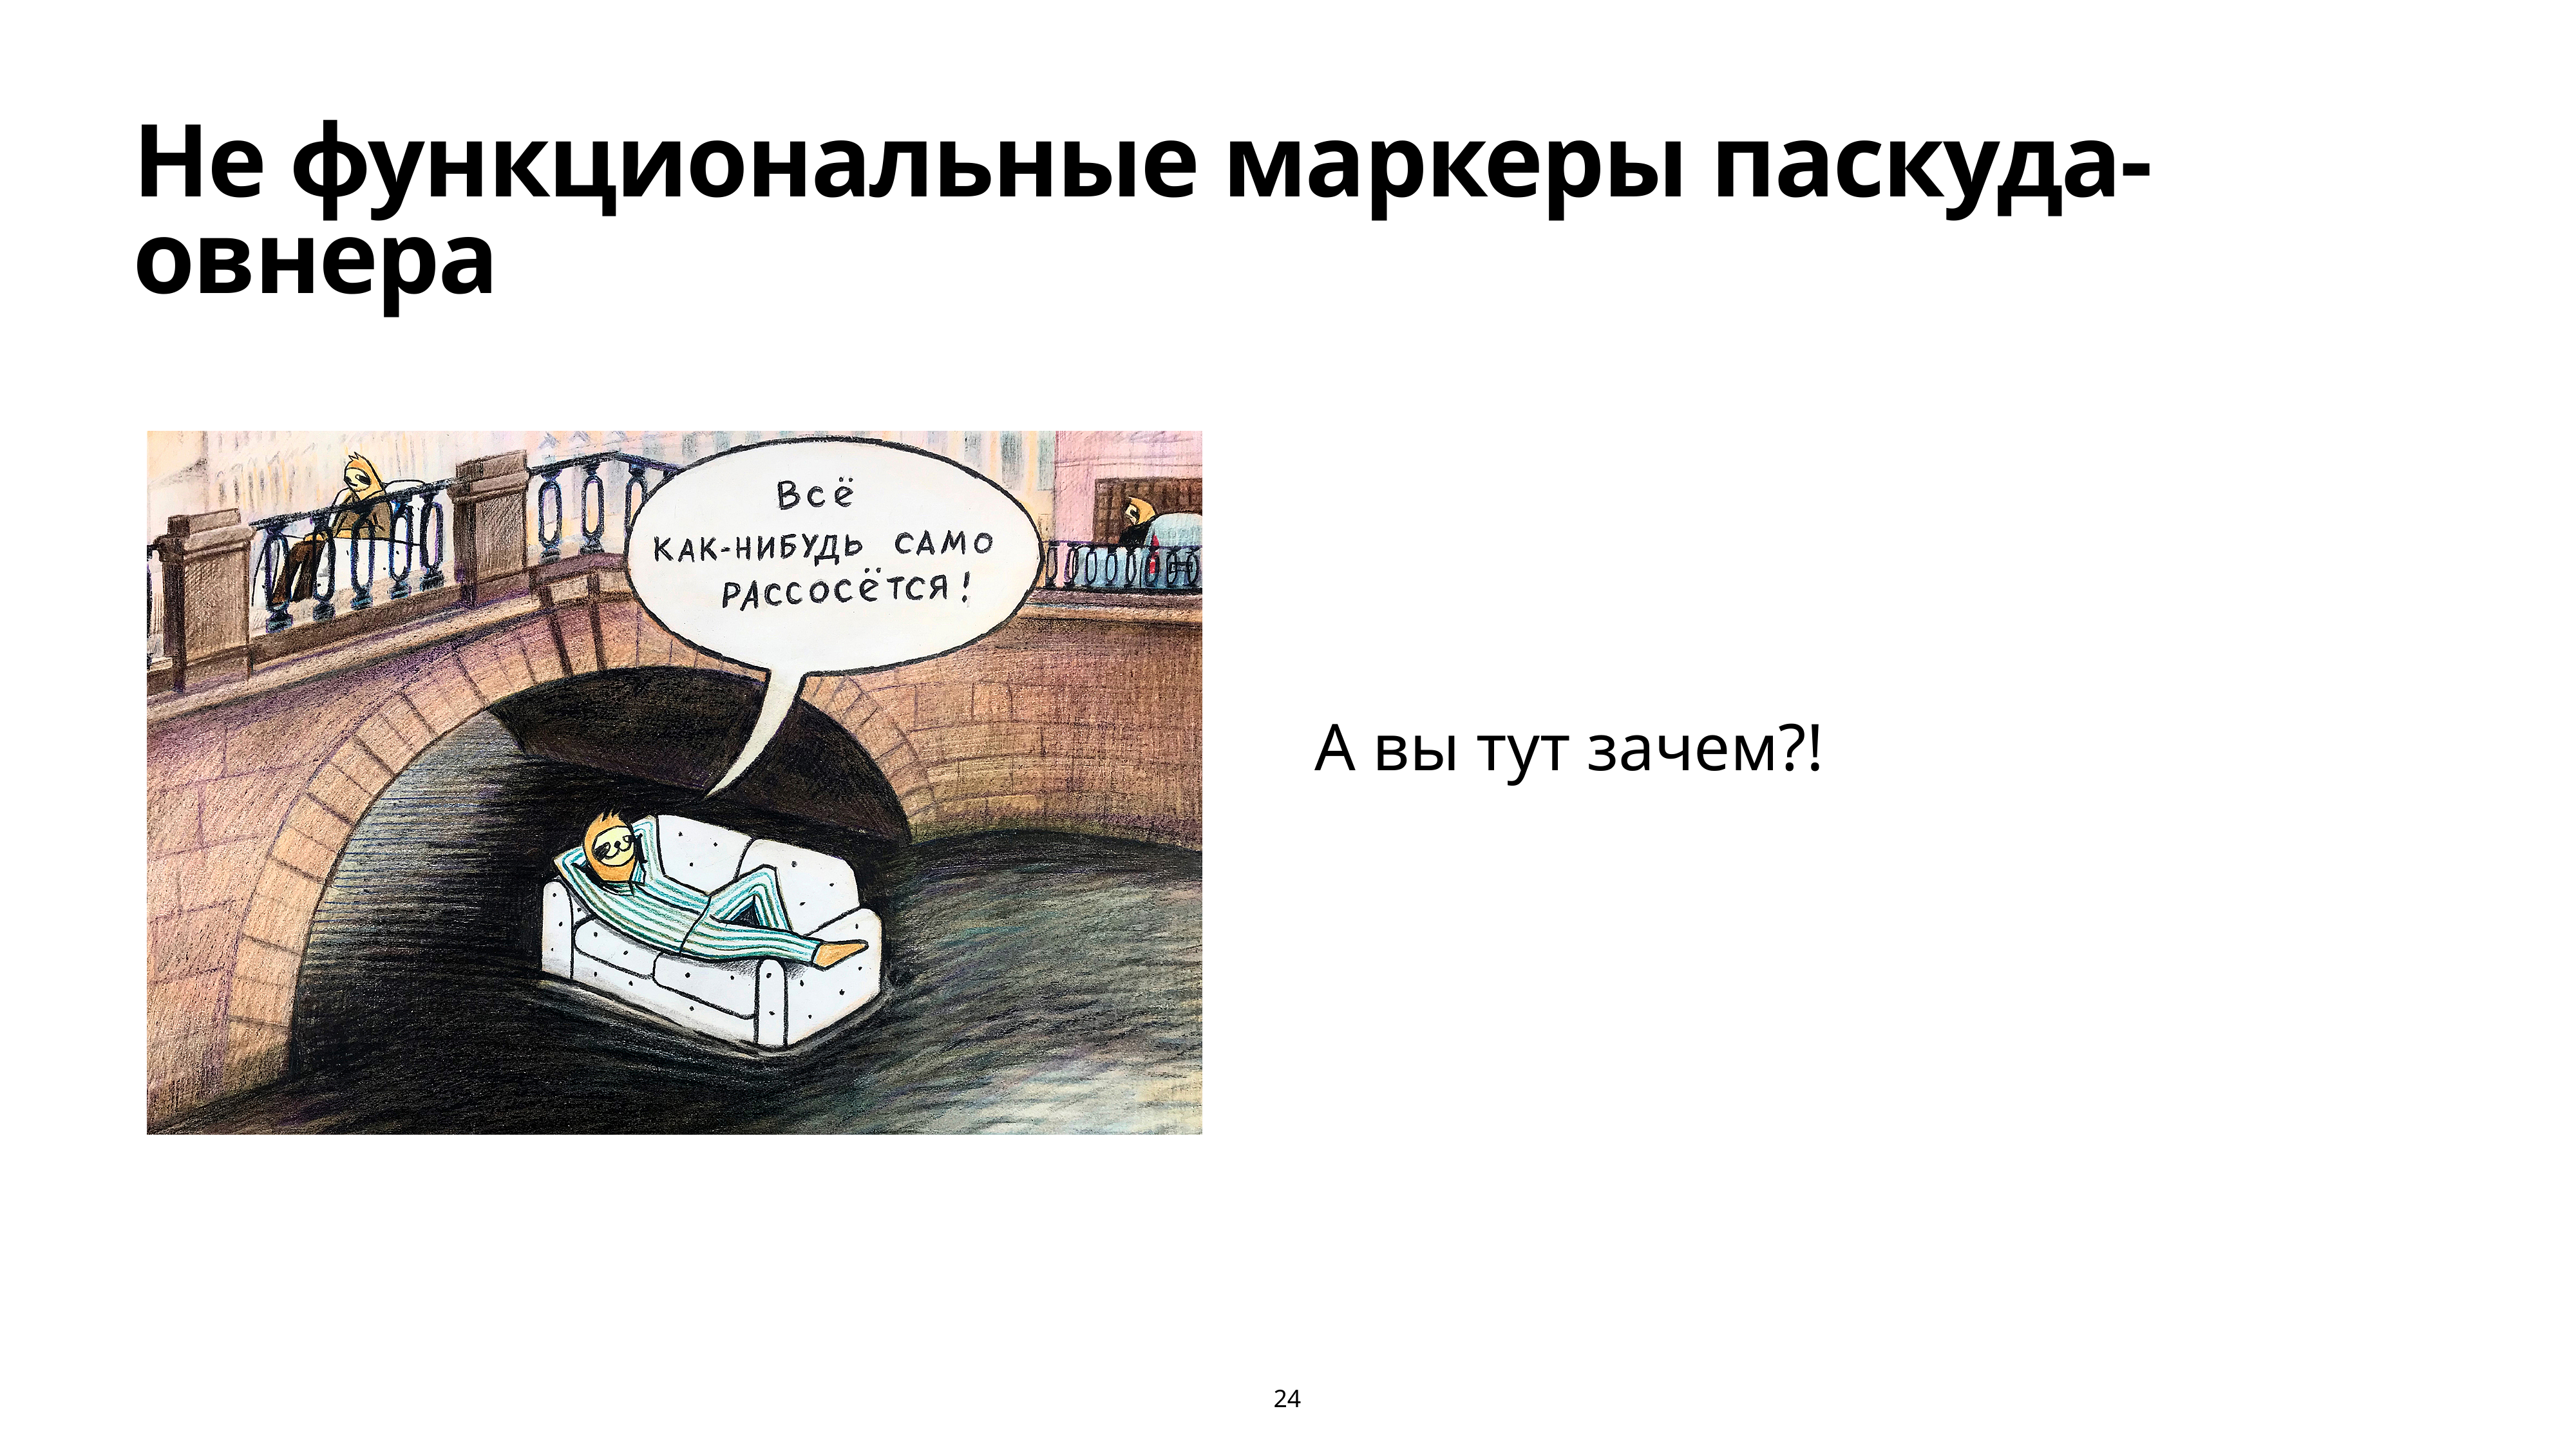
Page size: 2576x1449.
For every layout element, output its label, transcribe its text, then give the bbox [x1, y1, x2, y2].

picture [147, 431, 1202, 1135]
title Не функциональные маркеры паскуда-овнера [127, 113, 2449, 266]
slide_number 24 [1267, 1381, 1307, 1422]
text_box А вы тут зачем?! [1309, 710, 1830, 790]
